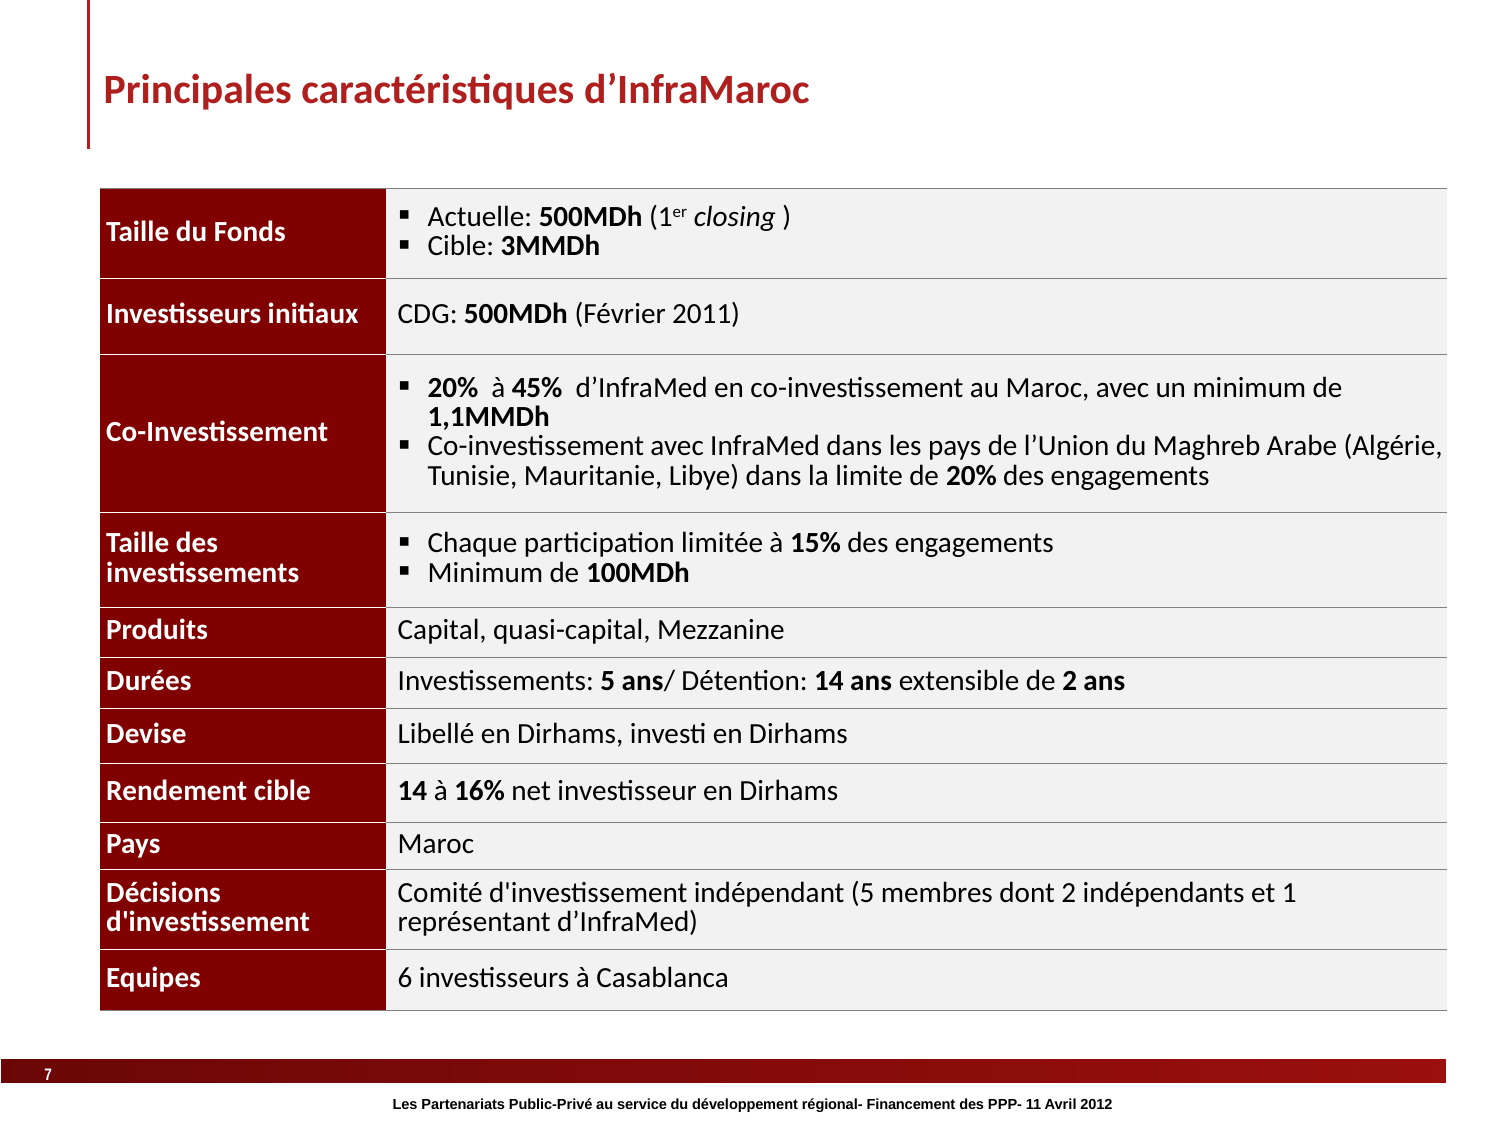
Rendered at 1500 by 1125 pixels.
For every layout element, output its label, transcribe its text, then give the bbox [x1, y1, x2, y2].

table_cell 14 à 16% net investisseur en Dirhams [386, 764, 1447, 822]
table_cell 6 investisseurs à Casablanca [386, 950, 1447, 1010]
table_header Actuelle: 500MDh (1er closing ) Cible: 3MMDh [386, 189, 1447, 278]
table_cell Pays [100, 823, 386, 869]
table_cell Chaque participation limitée à 15% des engagements Minimum de 100MDh [386, 513, 1447, 607]
table_cell Devise [100, 709, 386, 763]
table_cell Produits [100, 608, 386, 657]
table_cell 20% à 45% d’InfraMed en co-investissement au Maroc, avec un minimum de 1,1MMDh Co-investissement avec InfraMed dans les pays de l’Union du Maghreb Arabe (Algérie, Tunisie, Mauritanie, Libye) dans la limite de 20% des engagements [386, 355, 1447, 512]
table_cell Investissements: 5 ans/ Détention: 14 ans extensible de 2 ans [386, 658, 1447, 708]
table_cell Décisions d'investissement [100, 870, 386, 949]
table_cell Equipes [100, 950, 386, 1010]
table_cell Comité d'investissement indépendant (5 membres dont 2 indépendants et 1 représentant d’InfraMed) [386, 870, 1447, 949]
table_cell Investisseurs initiaux [100, 279, 386, 354]
table_cell Maroc [386, 823, 1447, 869]
table_cell Capital, quasi-capital, Mezzanine [386, 608, 1447, 657]
table_cell Libellé en Dirhams, investi en Dirhams [386, 709, 1447, 763]
table_cell Co-Investissement [100, 355, 386, 512]
table_cell Taille des investissements [100, 513, 386, 607]
table_cell Durées [100, 658, 386, 708]
text_box Principales caractéristiques d’InfraMaroc [88, 54, 869, 120]
table_header Taille du Fonds [100, 189, 386, 278]
table_cell Rendement cible [100, 764, 386, 822]
table_cell CDG: 500MDh (Février 2011) [386, 279, 1447, 354]
